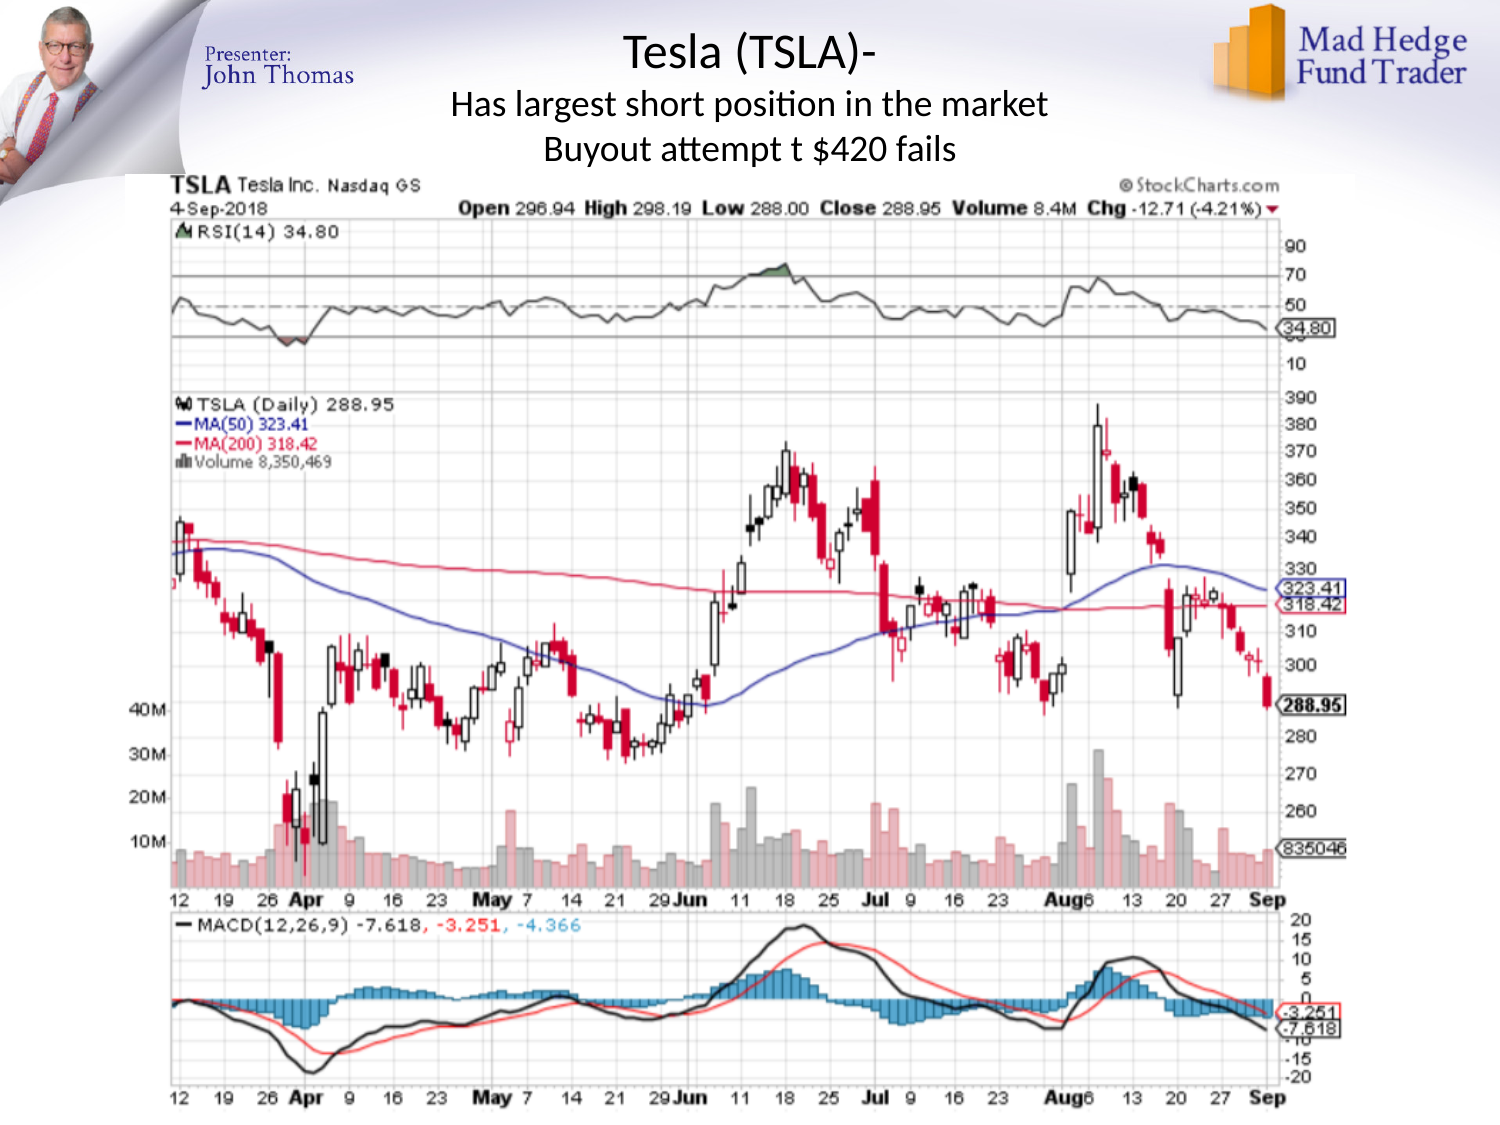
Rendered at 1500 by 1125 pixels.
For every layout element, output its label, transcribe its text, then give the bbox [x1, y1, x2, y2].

title Tesla (TSLA)- Has largest short position in the market Buyout attempt t $420 fails [75, 37, 1425, 300]
picture [0, 0, 1500, 1113]
